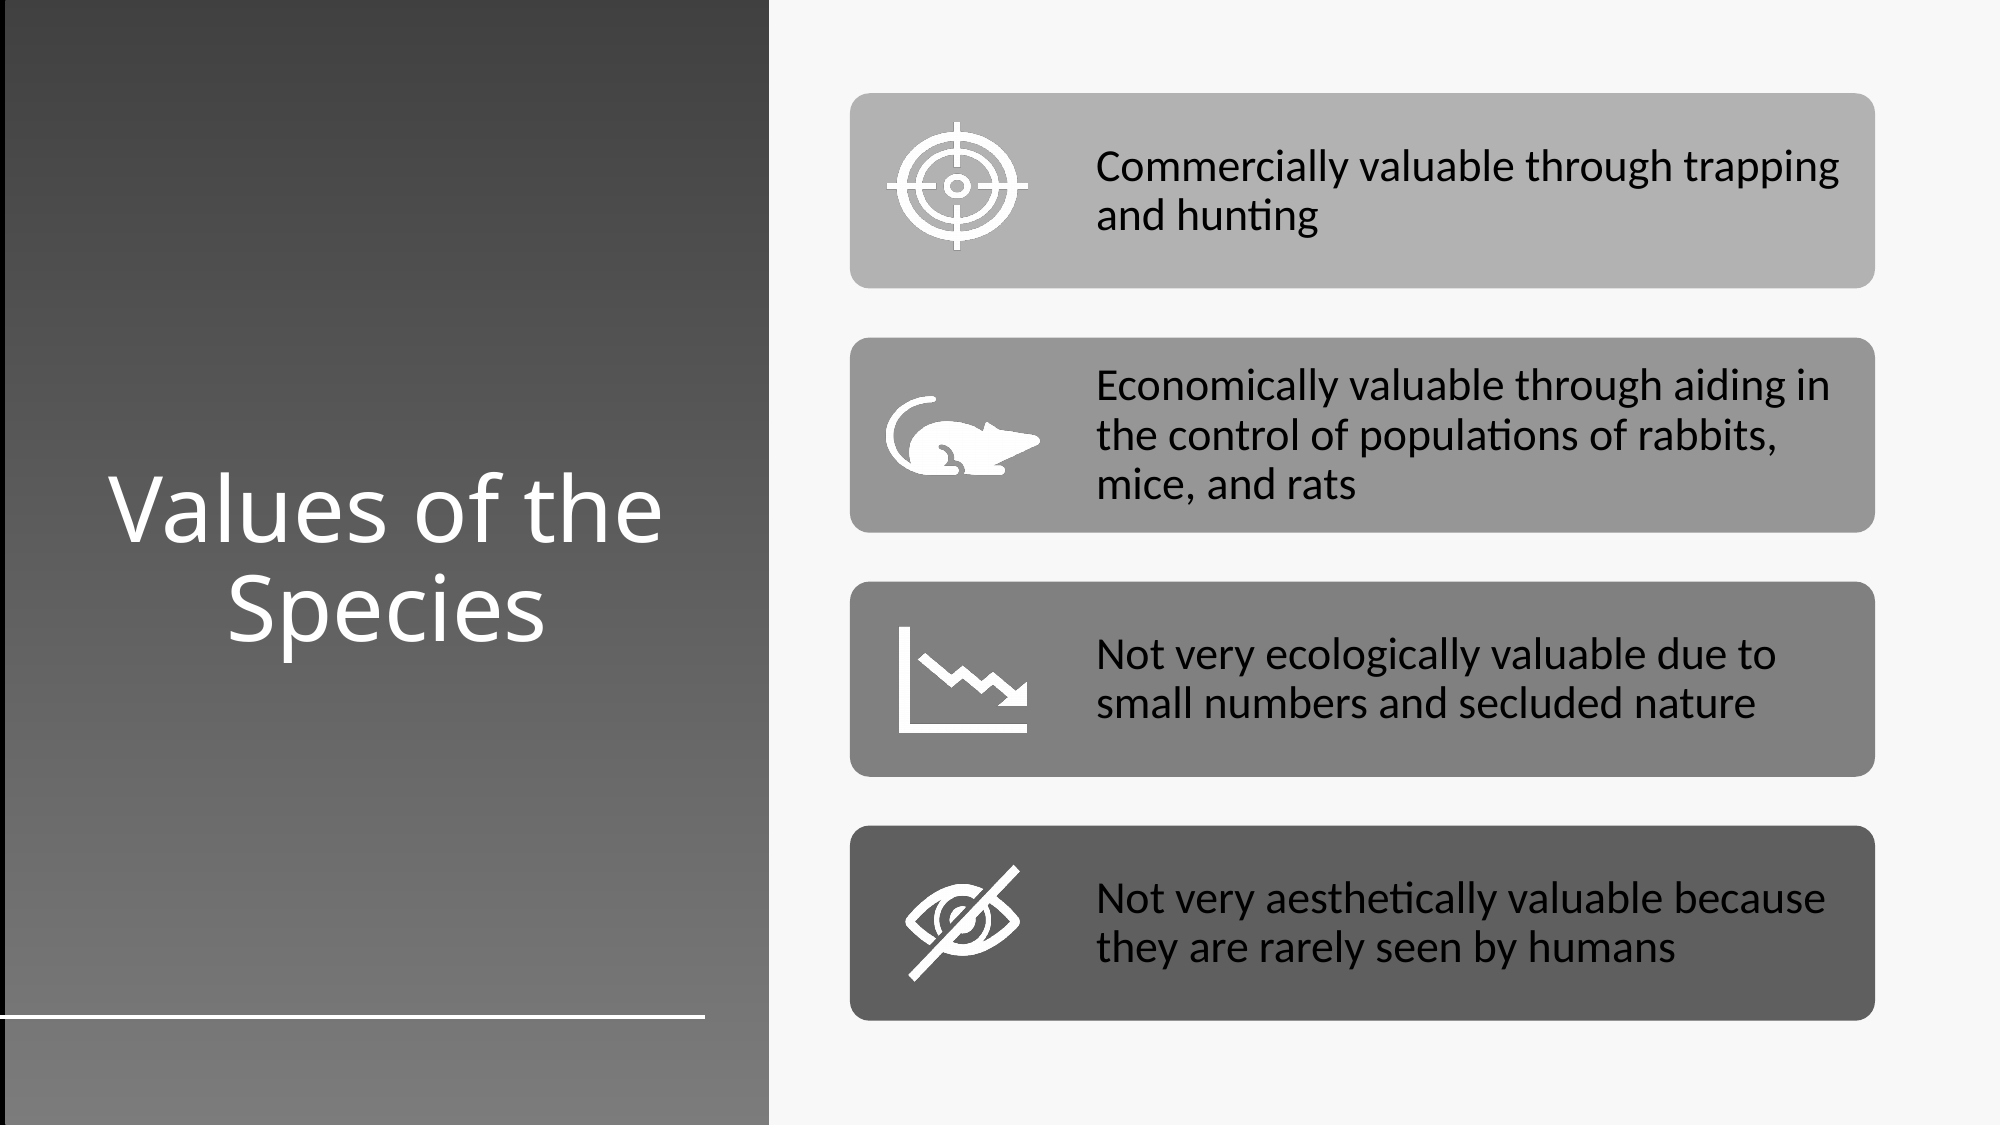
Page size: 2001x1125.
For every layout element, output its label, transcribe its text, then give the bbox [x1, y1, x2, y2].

title Values of the Species [5, 0, 769, 1125]
text_box [0, 1019, 5, 1125]
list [849, 93, 1875, 1022]
text_box [0, 0, 5, 1015]
